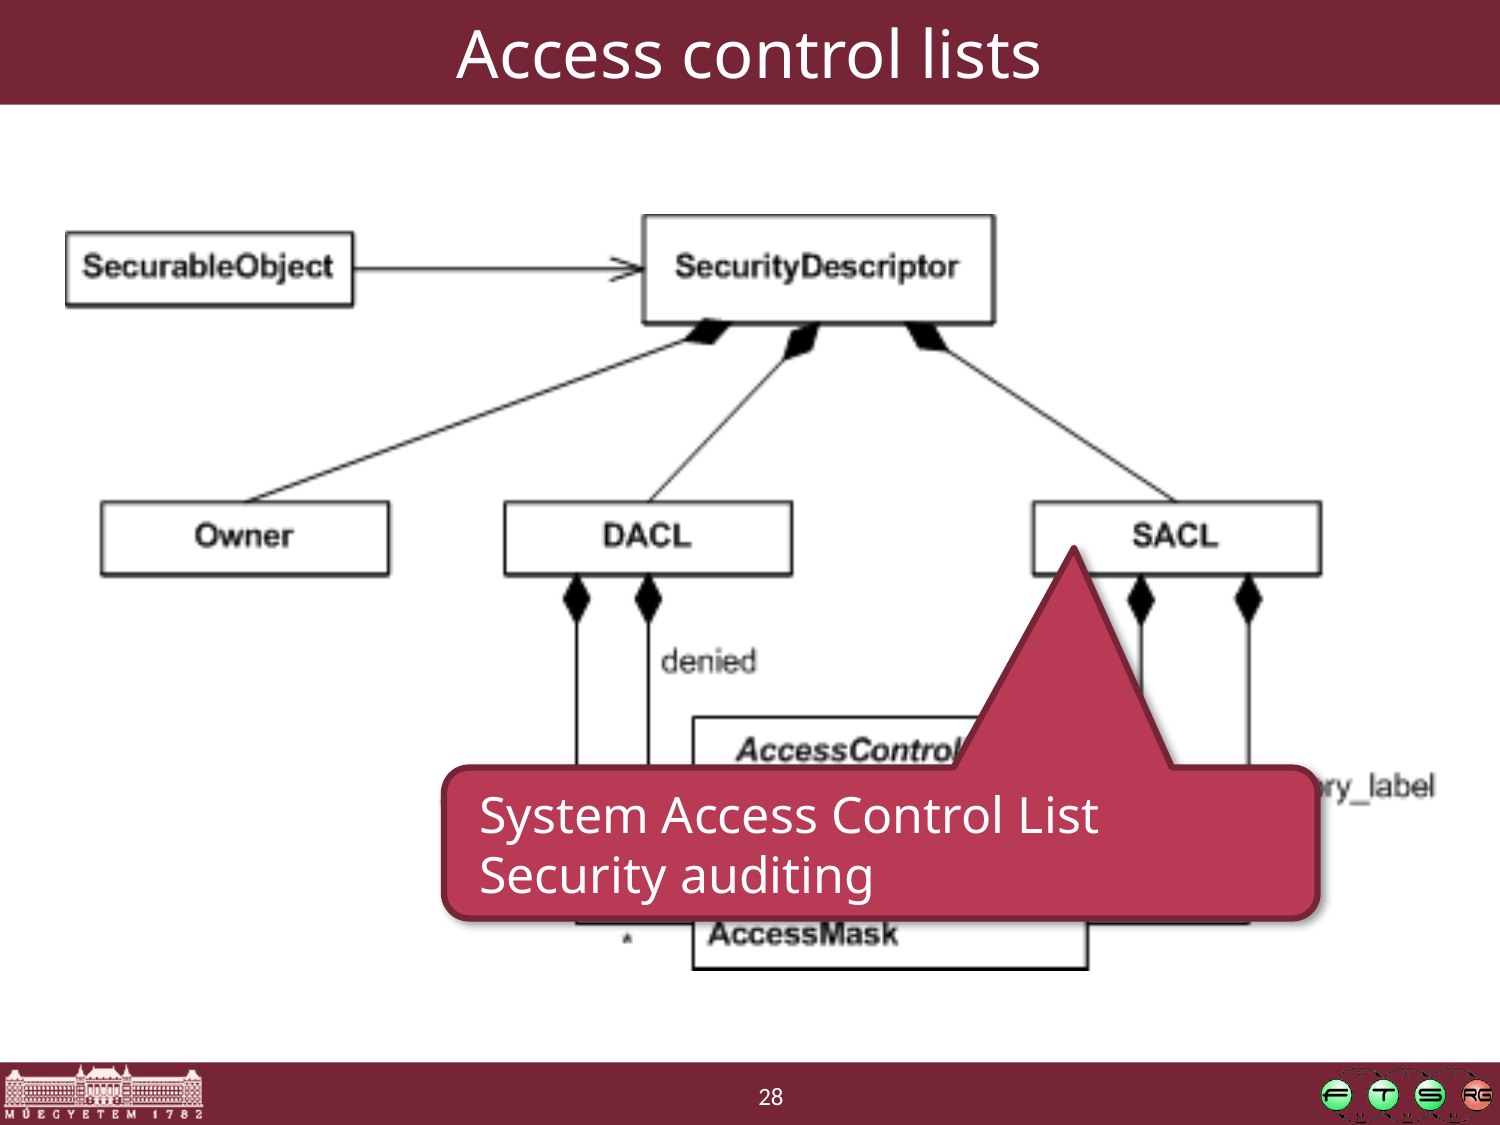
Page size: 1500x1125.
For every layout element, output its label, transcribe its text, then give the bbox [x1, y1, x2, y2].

title Access control lists [0, 0, 1500, 106]
picture [1318, 1065, 1494, 1125]
picture [65, 214, 1440, 971]
picture [0, 1063, 209, 1123]
slide_number 28 [527, 1066, 1015, 1125]
